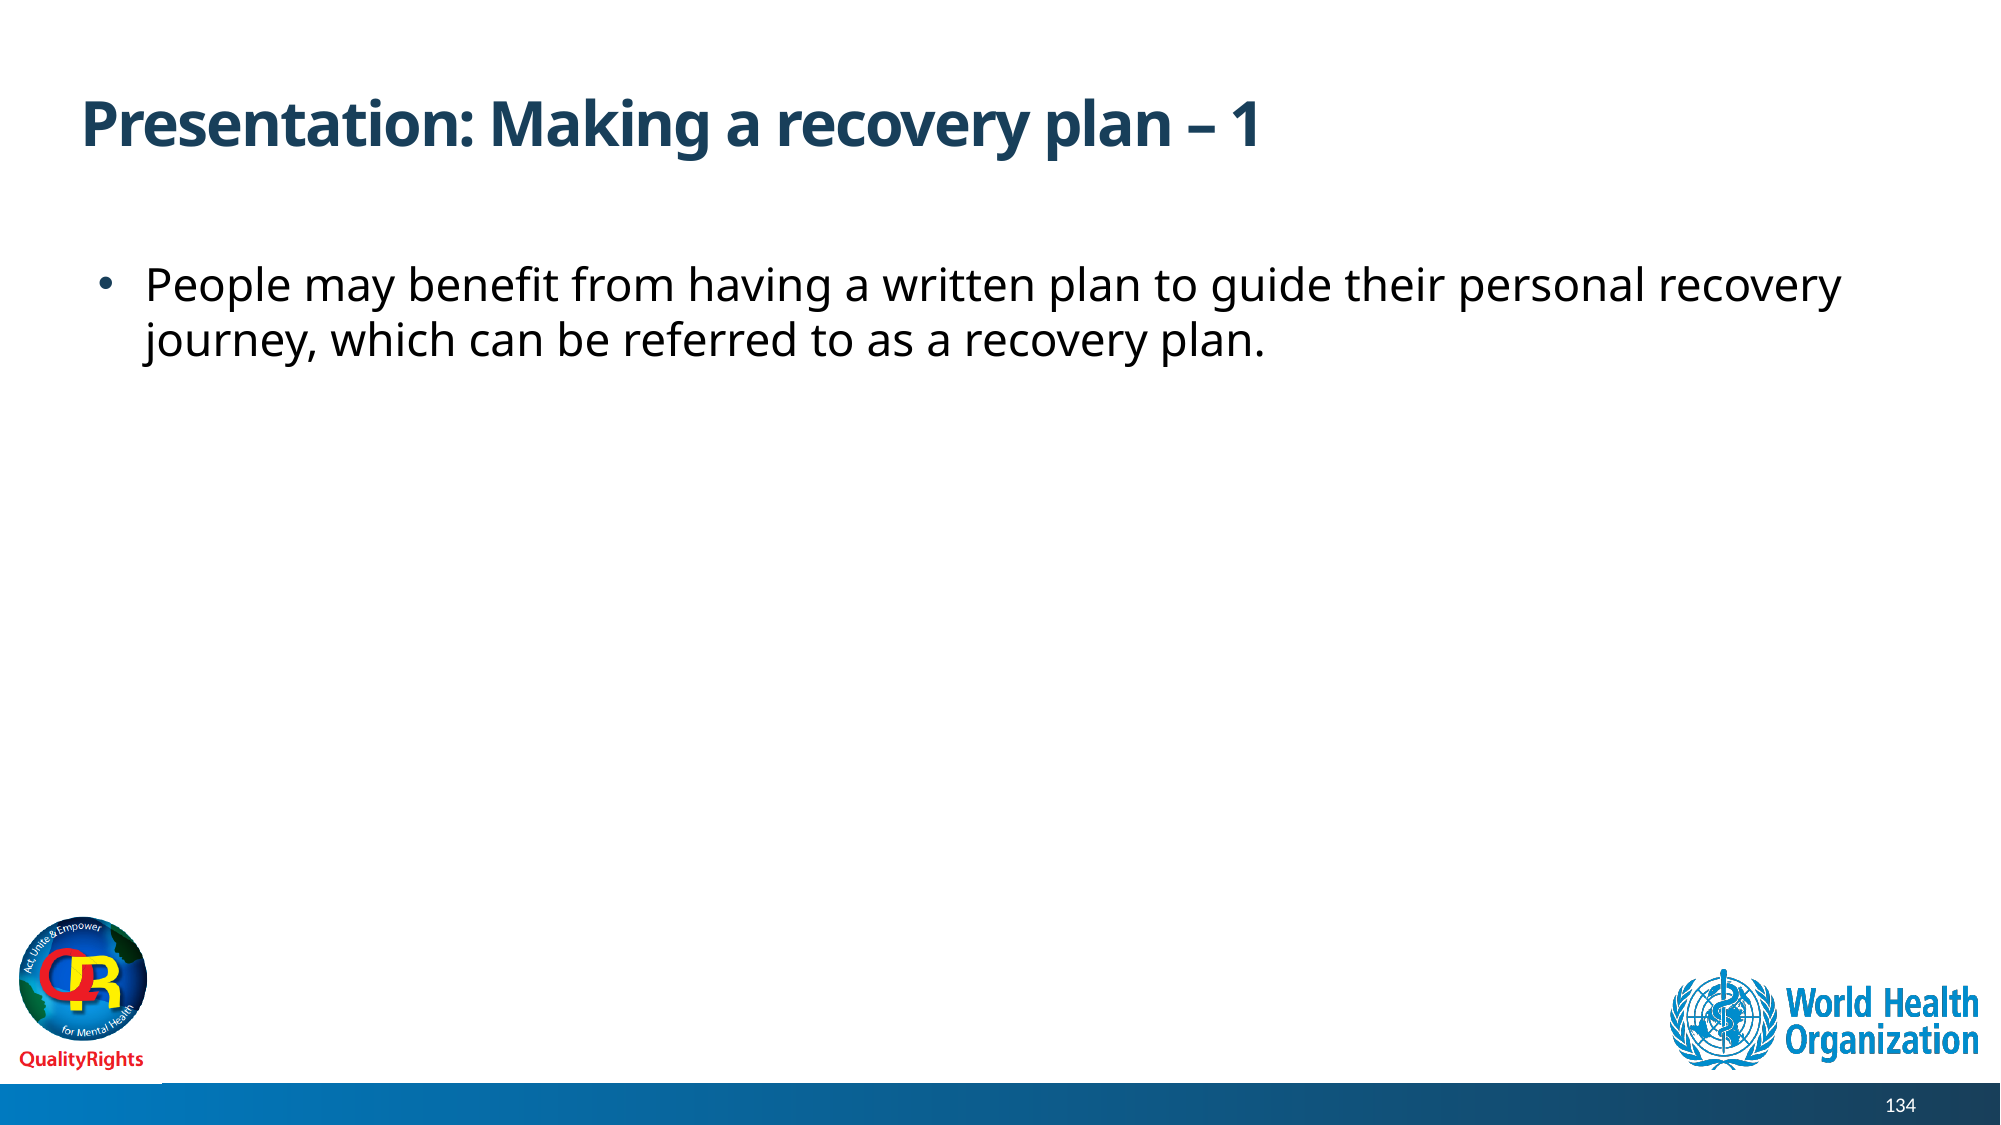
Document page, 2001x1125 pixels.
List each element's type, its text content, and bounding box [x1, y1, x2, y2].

picture [1706, 1038, 1722, 1046]
list People may benefit from having a written plan to guide their personal recovery journey, which can be referred to as a recovery plan. [83, 247, 1917, 987]
picture [1701, 1042, 1722, 1054]
picture [1742, 1019, 1751, 1034]
picture [1747, 992, 1758, 1016]
picture [1711, 995, 1721, 1004]
picture [1704, 1019, 1711, 1031]
picture [1891, 987, 1897, 999]
picture [0, 899, 162, 1084]
picture [1738, 1019, 1744, 1030]
picture [1821, 1000, 1826, 1012]
picture [1692, 1031, 1700, 1042]
picture [1704, 1004, 1712, 1015]
picture [1750, 987, 1762, 1003]
picture [1805, 987, 1811, 1002]
picture [1689, 993, 1706, 1016]
picture [1683, 987, 1697, 1047]
picture [1716, 1064, 1731, 1070]
picture [1670, 1030, 1715, 1070]
picture [1744, 1003, 1751, 1016]
picture [1701, 987, 1710, 992]
picture [1732, 969, 1978, 1070]
picture [1747, 1019, 1758, 1041]
title Presentation: Making a recovery plan – 1 [65, 83, 1672, 154]
picture [1725, 1042, 1747, 1054]
picture [1958, 1000, 1962, 1012]
picture [1758, 1004, 1765, 1035]
picture [1860, 1000, 1865, 1012]
picture [1698, 1047, 1750, 1060]
picture [1711, 1031, 1722, 1038]
picture [1792, 987, 1797, 1004]
picture [1670, 987, 1680, 1010]
